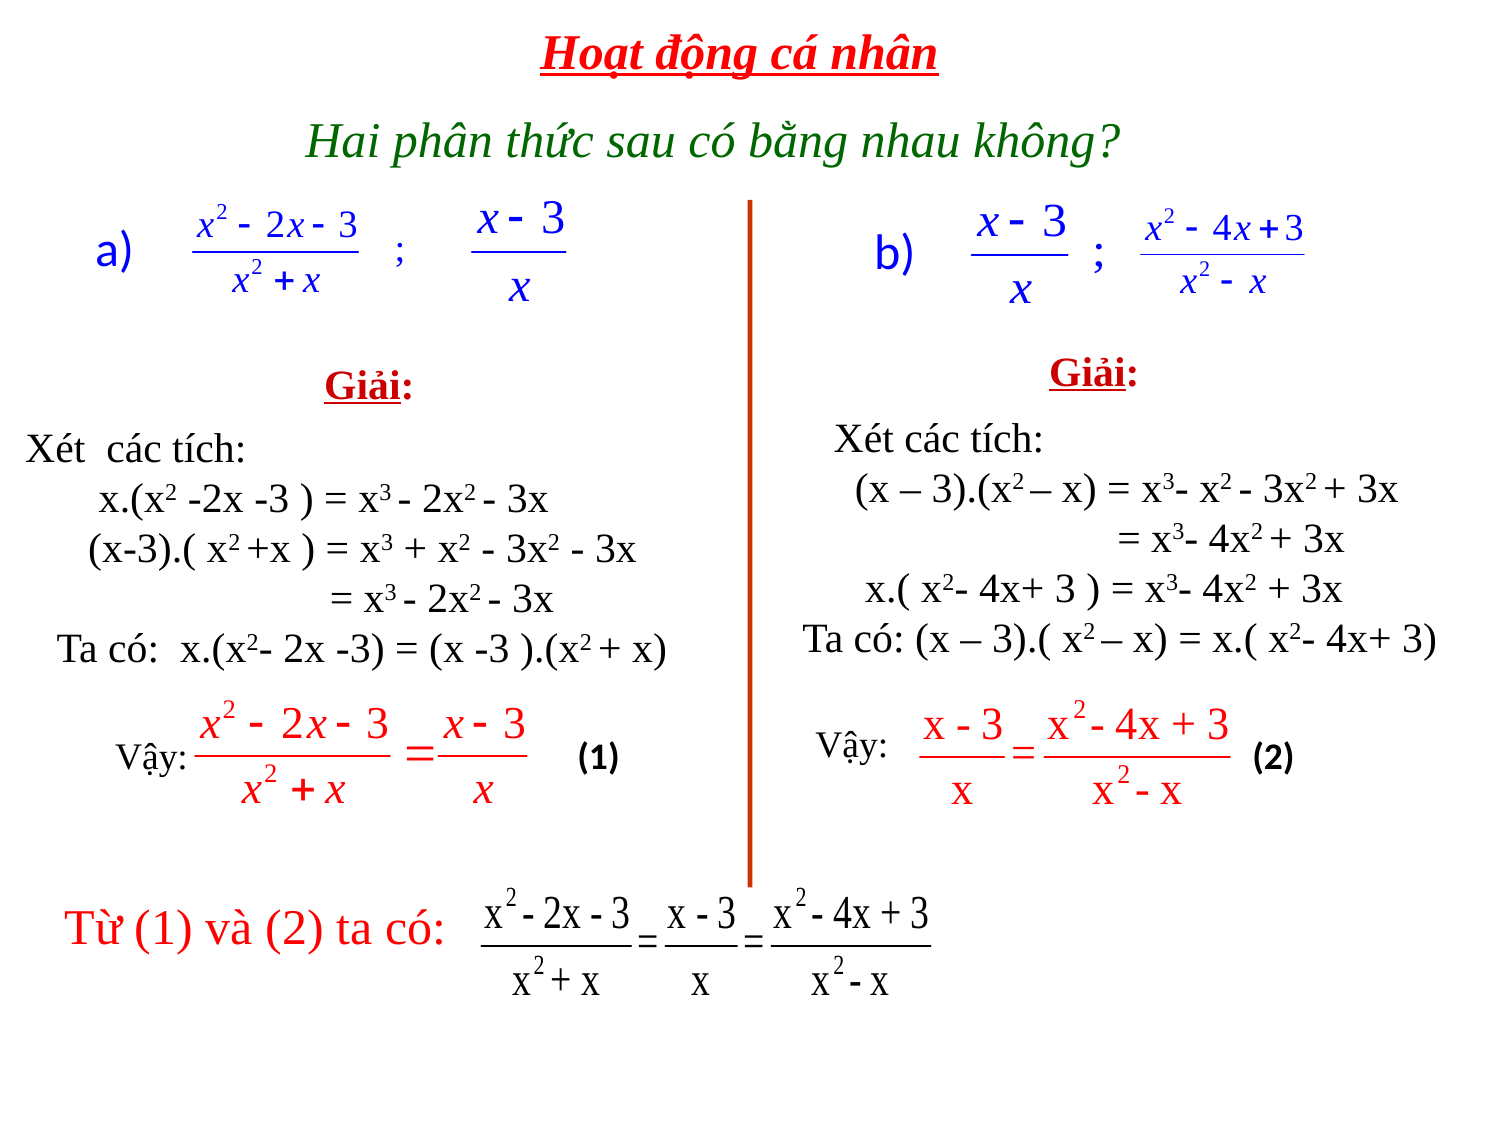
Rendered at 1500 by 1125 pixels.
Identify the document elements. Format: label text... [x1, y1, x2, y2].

text_box Xét các tích: x.(x2 -2x -3 ) = x3 - 2x2 - 3x (x-3).( x2 +x ) = x3 + x2 - 3x2 - 3x = x3 - 2x2 - 3x Ta có: x.(x2- 2x -3) = (x -3 ).(x2 + x) [0, 413, 688, 679]
text_box Vậy: [100, 724, 182, 785]
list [1134, 197, 1313, 303]
text_box a) [80, 209, 180, 285]
text_box (1) [562, 724, 638, 785]
text_box Giải: [309, 350, 450, 415]
text_box b) [859, 211, 957, 287]
text_box Từ (1) và (2) ta có: [49, 887, 469, 963]
text_box Vậy: [800, 712, 904, 773]
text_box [963, 191, 1113, 315]
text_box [474, 874, 938, 1006]
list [463, 187, 577, 313]
text_box Hai phân thức sau có bằng nhau không? [290, 99, 1210, 175]
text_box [912, 687, 1238, 815]
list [185, 193, 413, 301]
text_box Giải: [1034, 337, 1175, 403]
text_box (2) [1241, 724, 1363, 785]
text_box Xét các tích: (x – 3).(x2 – x) = x3- x2 - 3x2 + 3x = x3- 4x2 + 3x x.( x2- 4x+ 3 ) = x3- 4x2 + 3x Ta có: (x – 3).( x2 – x) = x.( x2- 4x+ 3) [787, 403, 1500, 669]
text_box Hoạt động cá nhân [525, 12, 980, 88]
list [187, 687, 538, 814]
